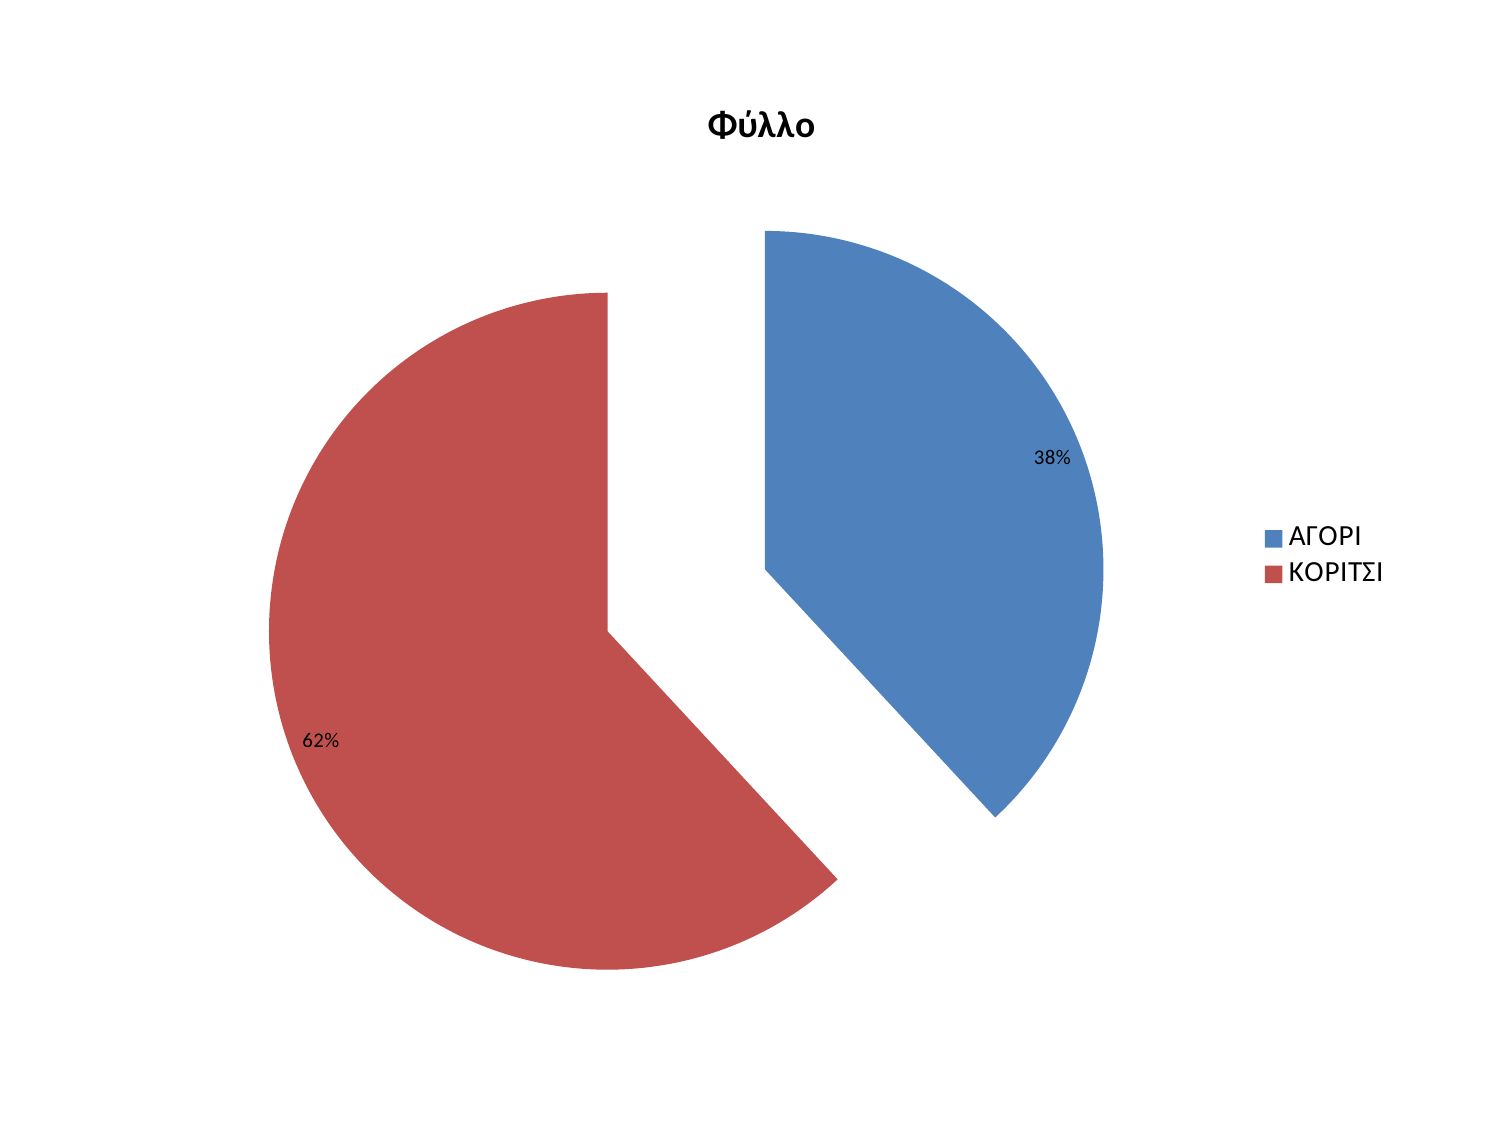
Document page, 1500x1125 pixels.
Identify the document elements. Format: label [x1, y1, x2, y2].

chart [116, 70, 1407, 1044]
